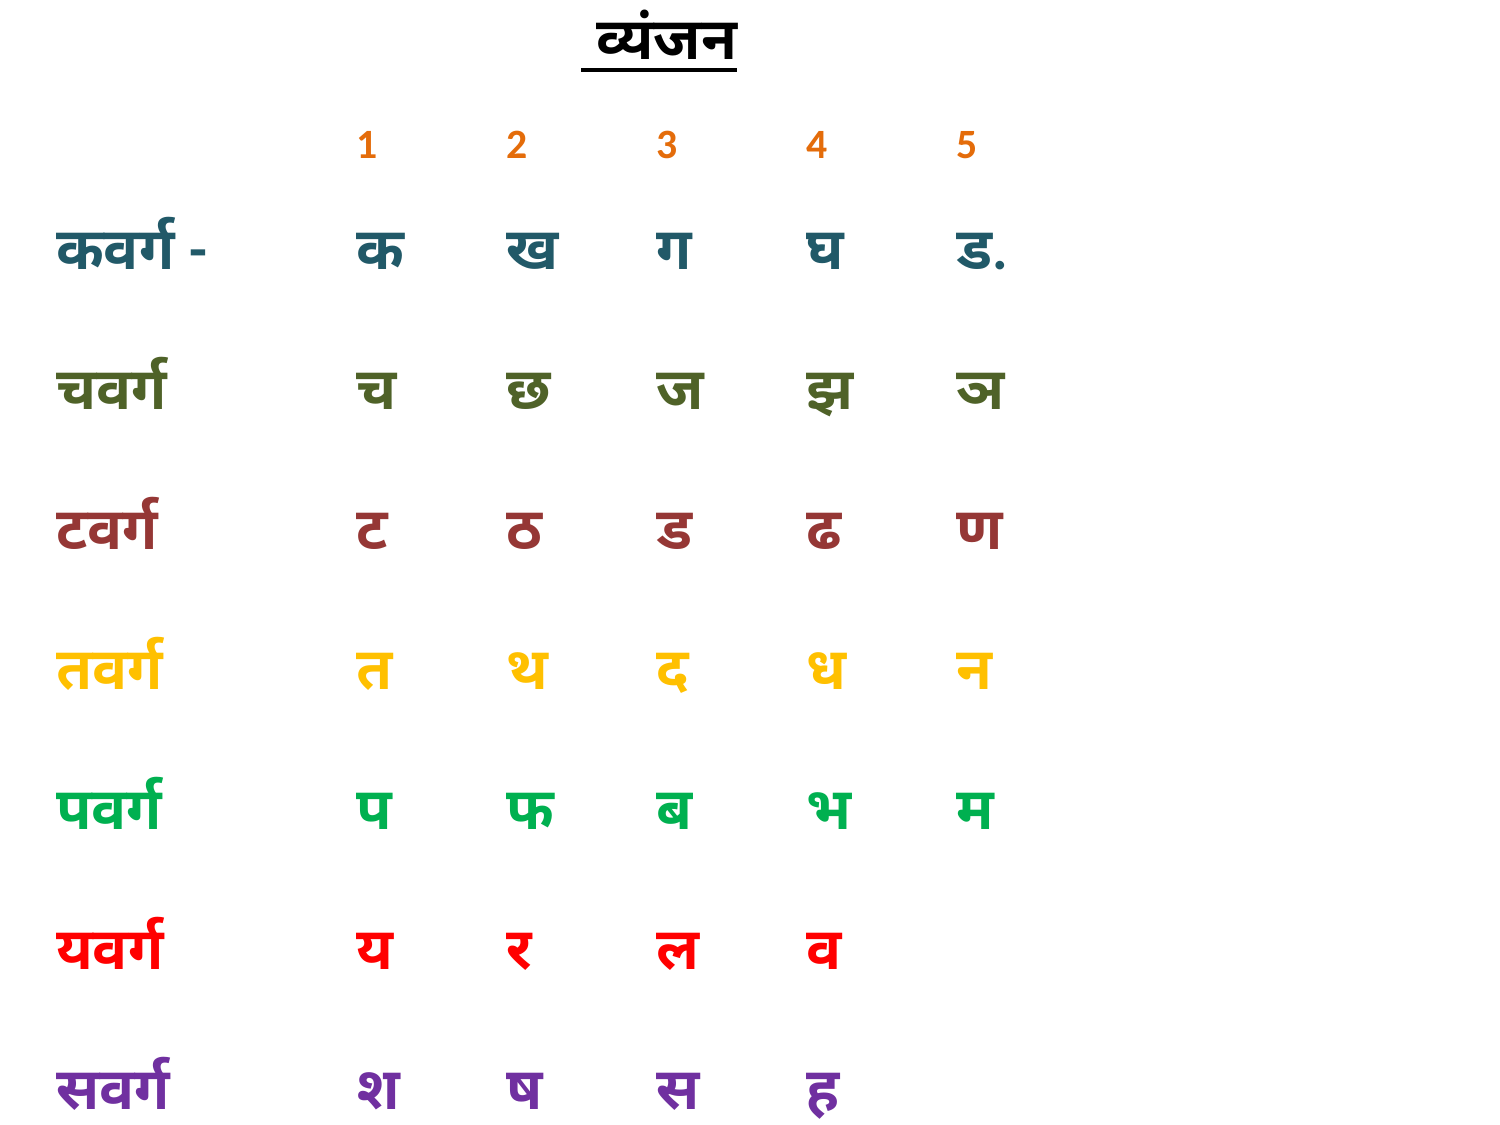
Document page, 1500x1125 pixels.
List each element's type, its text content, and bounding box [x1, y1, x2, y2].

text_box व्यंजन 1 2 3 4 5 कवर्ग - क ख ग घ ड. चवर्ग च छ ज झ ञ टवर्ग ट ठ ड ढ ण तवर्ग त थ द ध न पवर्ग प फ ब भ म यवर्ग य र ल व सवर्ग श ष स ह [41, 0, 1465, 1125]
